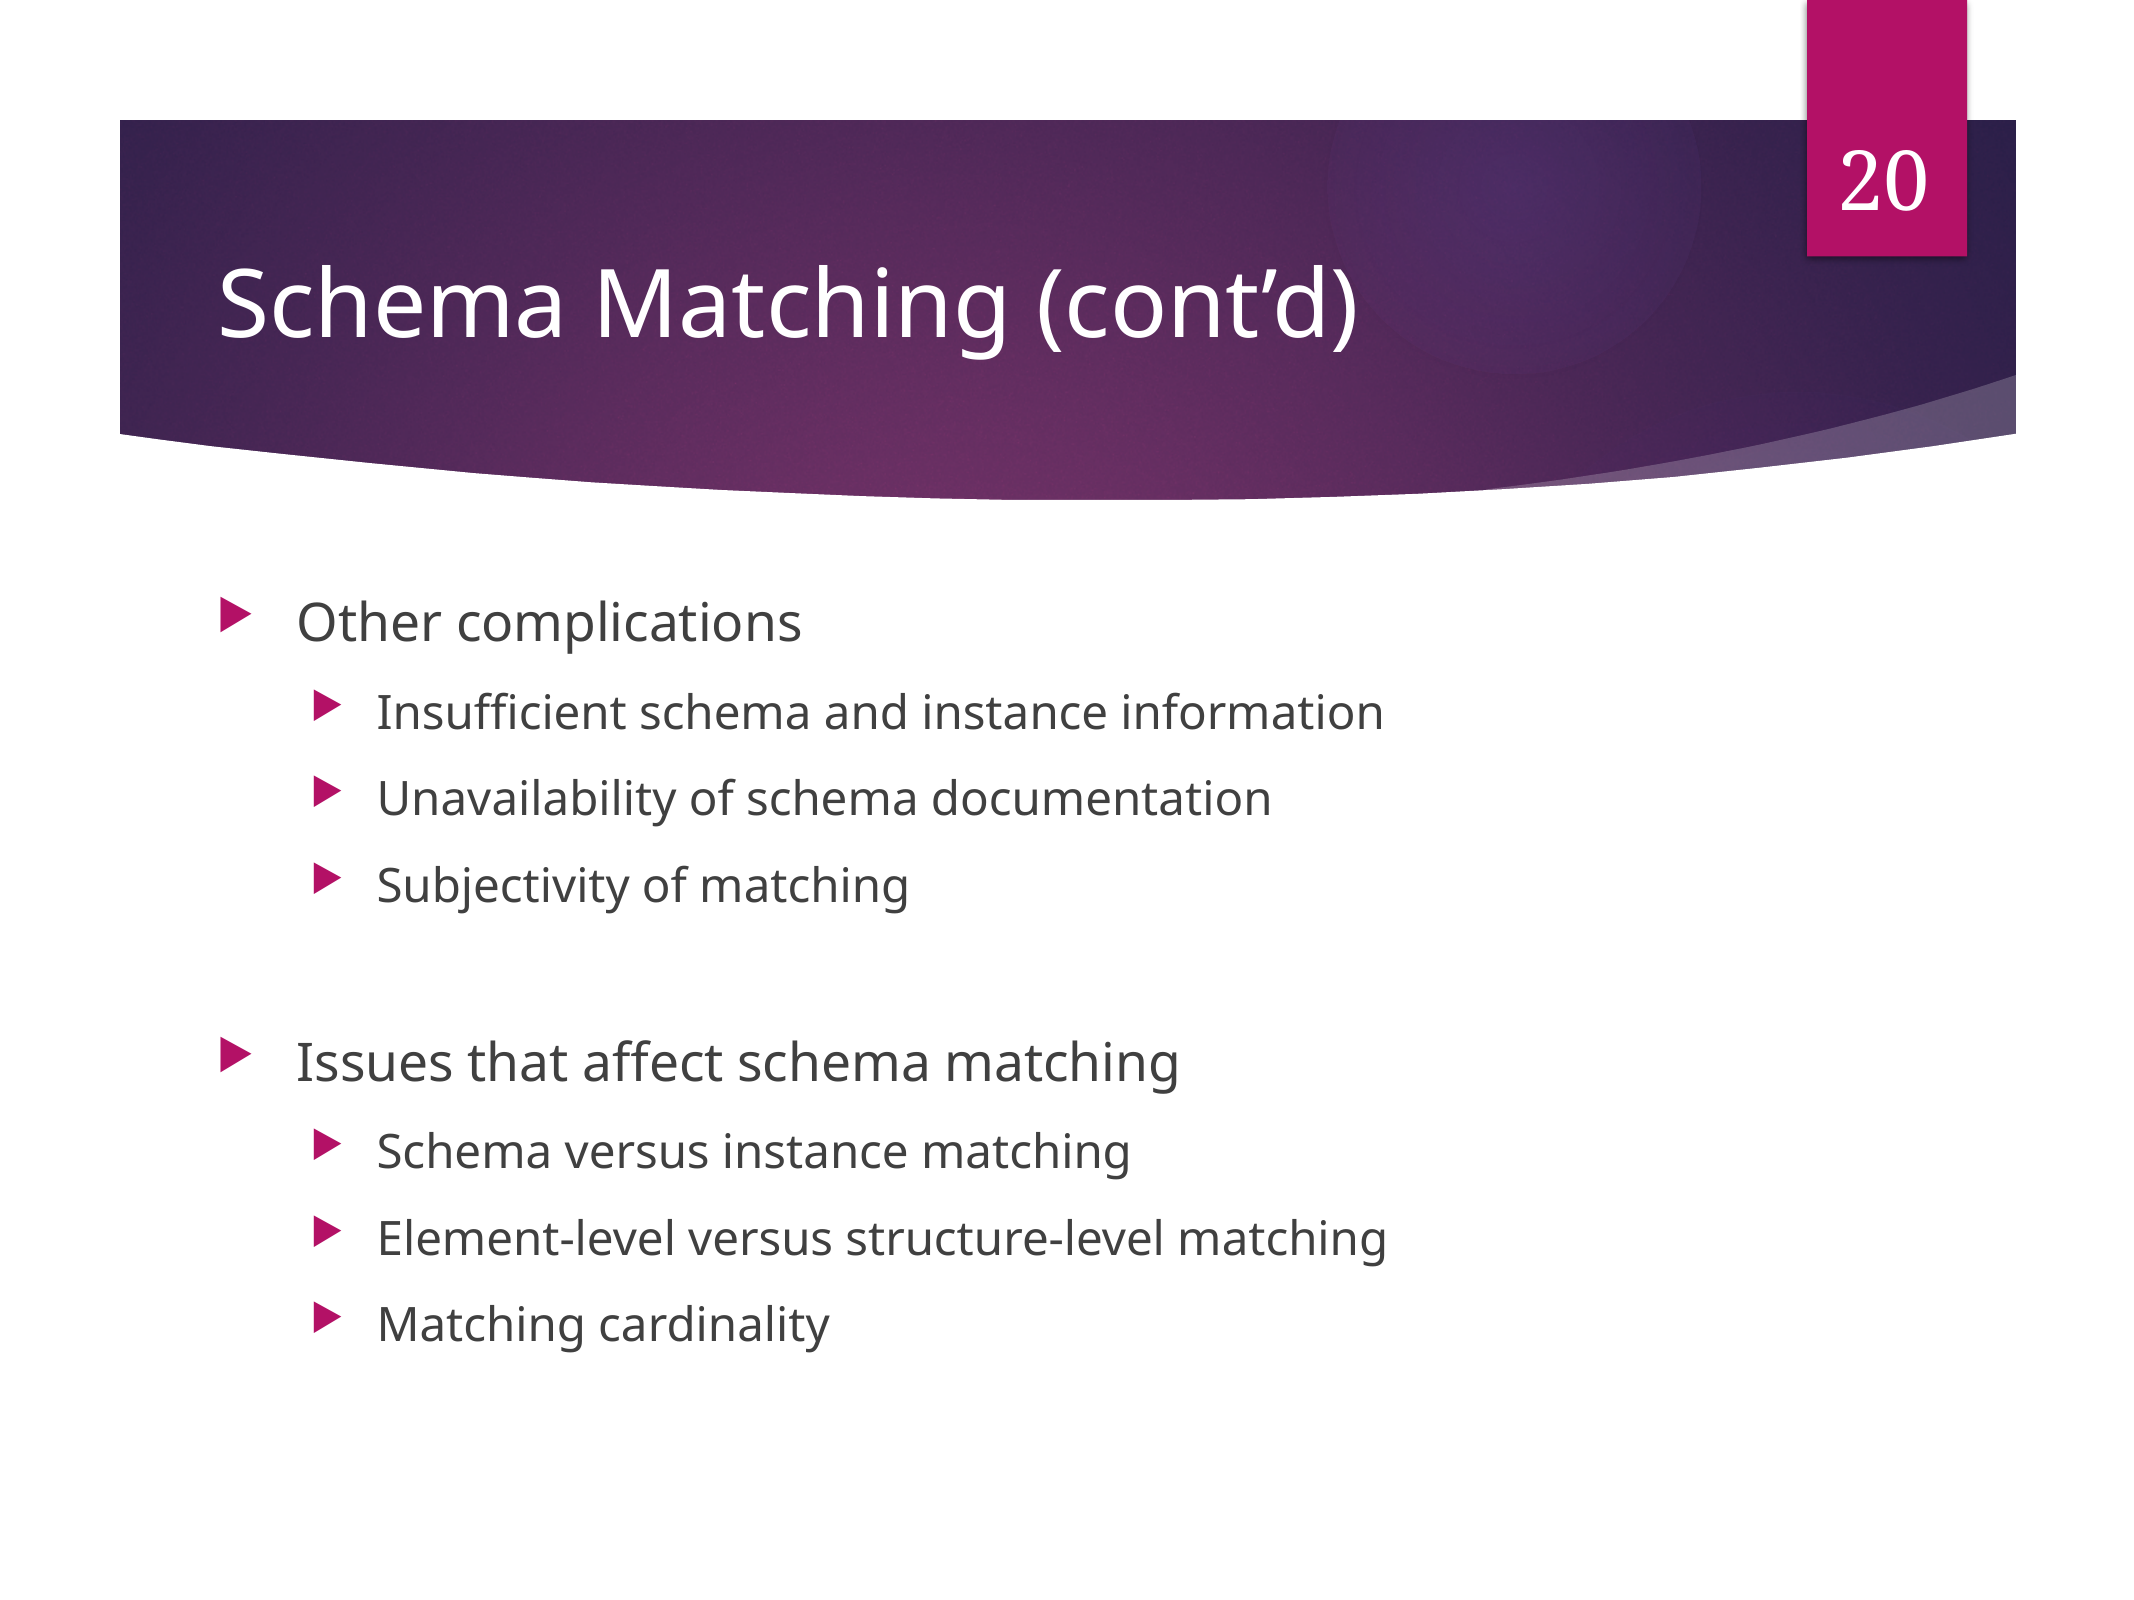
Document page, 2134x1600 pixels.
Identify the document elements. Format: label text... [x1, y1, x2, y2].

title Schema Matching (cont’d) [202, 216, 1682, 382]
slide_number 20 [1791, 68, 1976, 249]
list Other complications Insufficient schema and instance information Unavailability of schema documentation Subjectivity of matching Issues that affect schema matching Schema versus instance matching Element-level versus structure-level matching Matching cardinality [201, 580, 1683, 1405]
